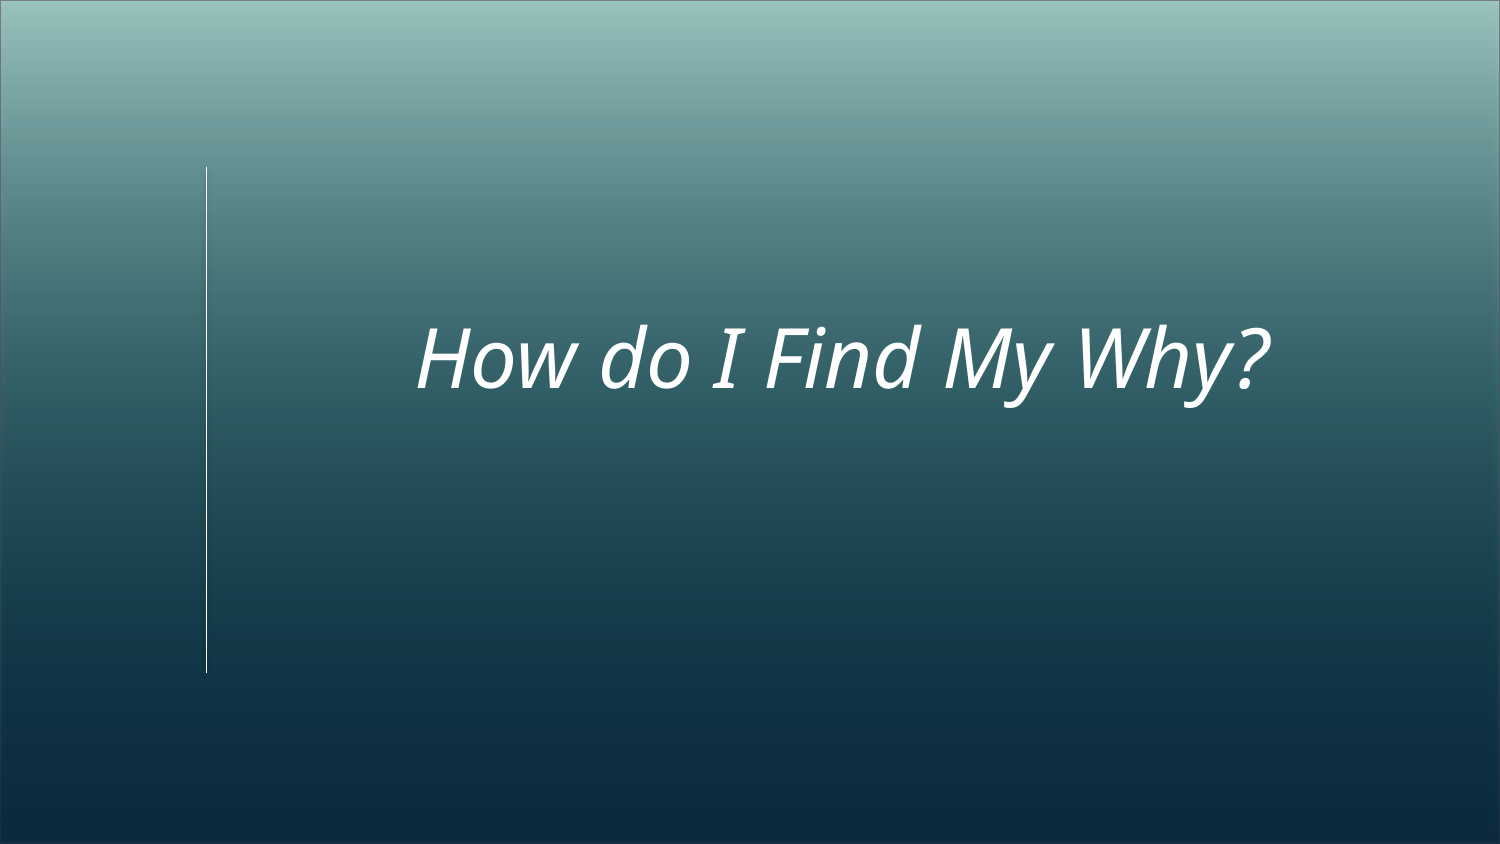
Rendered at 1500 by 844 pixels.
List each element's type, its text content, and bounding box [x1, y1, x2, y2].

title How do I Find My Why? [209, 298, 1475, 422]
